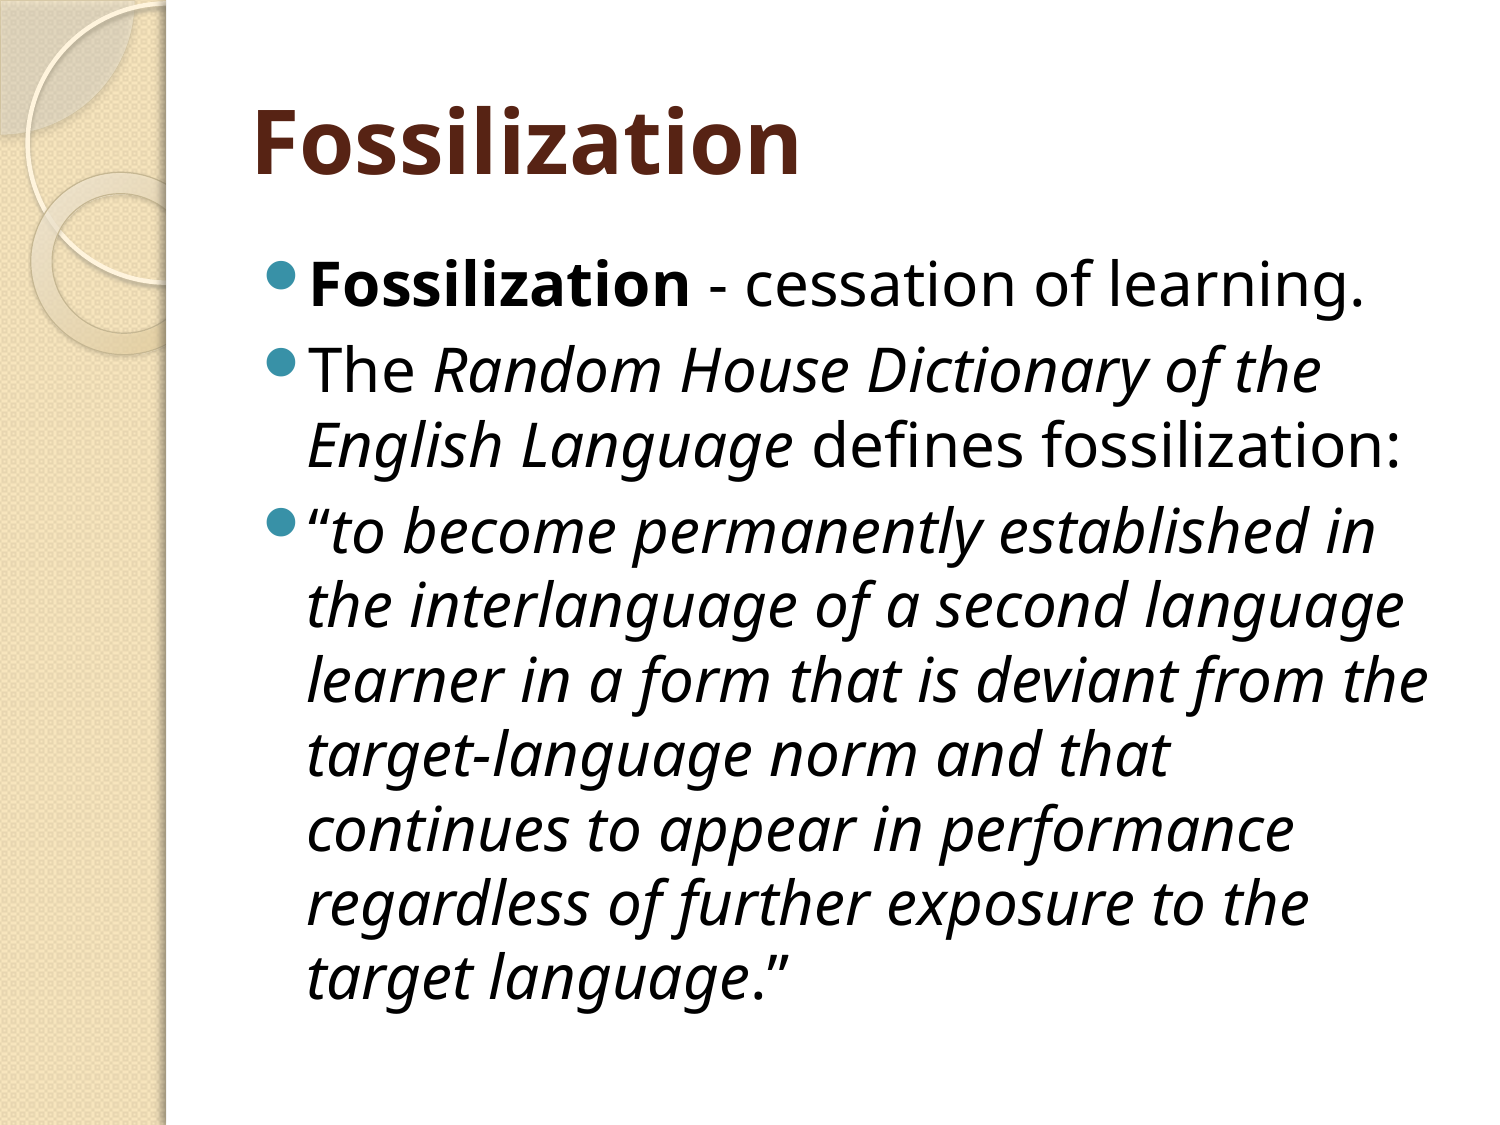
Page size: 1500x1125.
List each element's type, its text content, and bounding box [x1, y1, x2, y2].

list Fossilization - cessation of learning. The Random House Dictionary of the English Language defines fossilization: “to become permanently established in the interlanguage of a second language learner in a form that is deviant from the target-language norm and that continues to appear in performance regardless of further exposure to the target language.” [235, 237, 1466, 1025]
title Fossilization [235, 45, 1466, 233]
